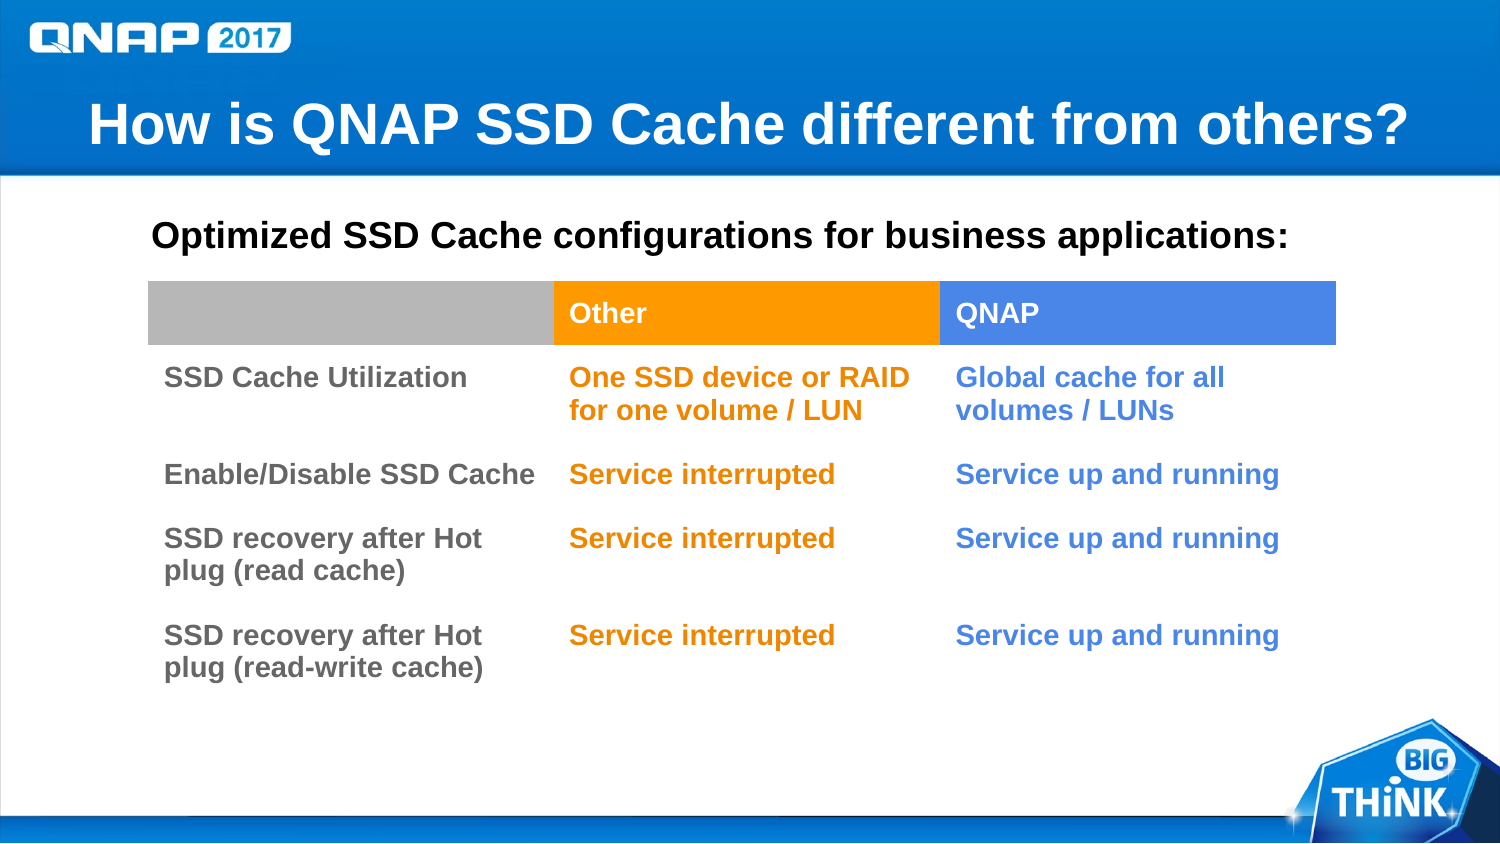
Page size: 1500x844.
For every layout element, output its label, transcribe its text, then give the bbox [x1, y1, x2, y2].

table_cell SSD recovery after Hot plug (read-write cache) [148, 603, 554, 700]
table_cell Global cache for all volumes / LUNs [940, 345, 1336, 442]
table_cell Service up and running [940, 603, 1336, 700]
picture [0, 0, 1500, 843]
table_cell SSD Cache Utilization [148, 345, 554, 442]
table_header QNAP [940, 281, 1336, 345]
table_cell Service up and running [940, 506, 1336, 603]
table_header [148, 281, 554, 345]
table_cell Service interrupted [554, 442, 940, 506]
table_cell Service interrupted [554, 603, 940, 700]
title How is QNAP SSD Cache different from others? [51, 67, 1449, 176]
table_cell One SSD device or RAID for one volume / LUN [554, 345, 940, 442]
table_cell SSD recovery after Hot plug (read cache) [148, 506, 554, 603]
table_cell Enable/Disable SSD Cache [148, 442, 554, 506]
table_cell Service interrupted [554, 506, 940, 603]
list Optimized SSD Cache configurations for business applications: [117, 189, 1449, 750]
table_cell Service up and running [940, 442, 1336, 506]
table_header Other [554, 281, 940, 345]
